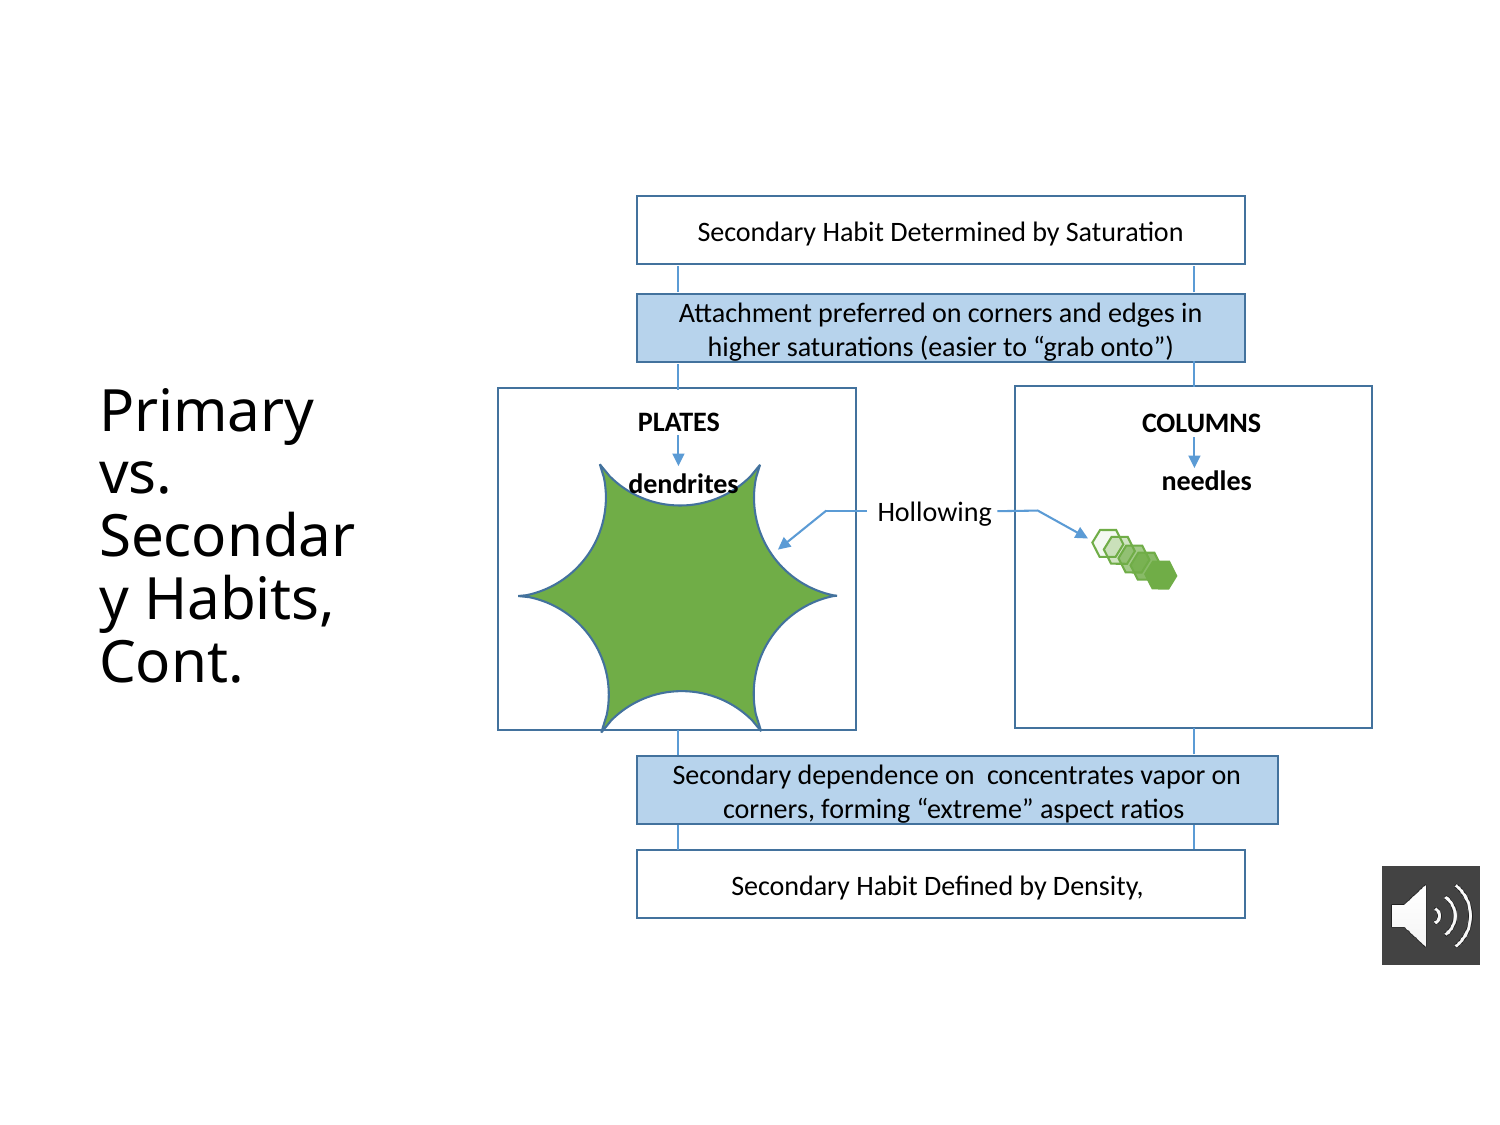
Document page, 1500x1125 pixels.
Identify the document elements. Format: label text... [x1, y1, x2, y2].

text_box PLATES [623, 396, 735, 445]
text_box needles [1146, 455, 1267, 504]
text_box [1037, 510, 1089, 539]
text_box COLUMNS [1127, 396, 1277, 446]
text_box [1107, 535, 1137, 565]
text_box [1120, 544, 1151, 574]
picture [1381, 865, 1482, 966]
text_box [518, 463, 838, 734]
text_box dendrites [613, 458, 754, 507]
title Primary vs. Secondary Habits, Cont. [84, 230, 379, 846]
text_box [1147, 560, 1178, 590]
text_box [1091, 528, 1125, 558]
text_box Secondary Habit Determined by Saturation [636, 195, 1246, 265]
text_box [777, 510, 827, 550]
text_box Attachment preferred on corners and edges in higher saturations (easier to “grab onto”) [636, 293, 1246, 363]
text_box Hollowing [862, 485, 1008, 534]
text_box [1014, 385, 1373, 729]
text_box [497, 387, 857, 731]
text_box [1133, 551, 1163, 581]
